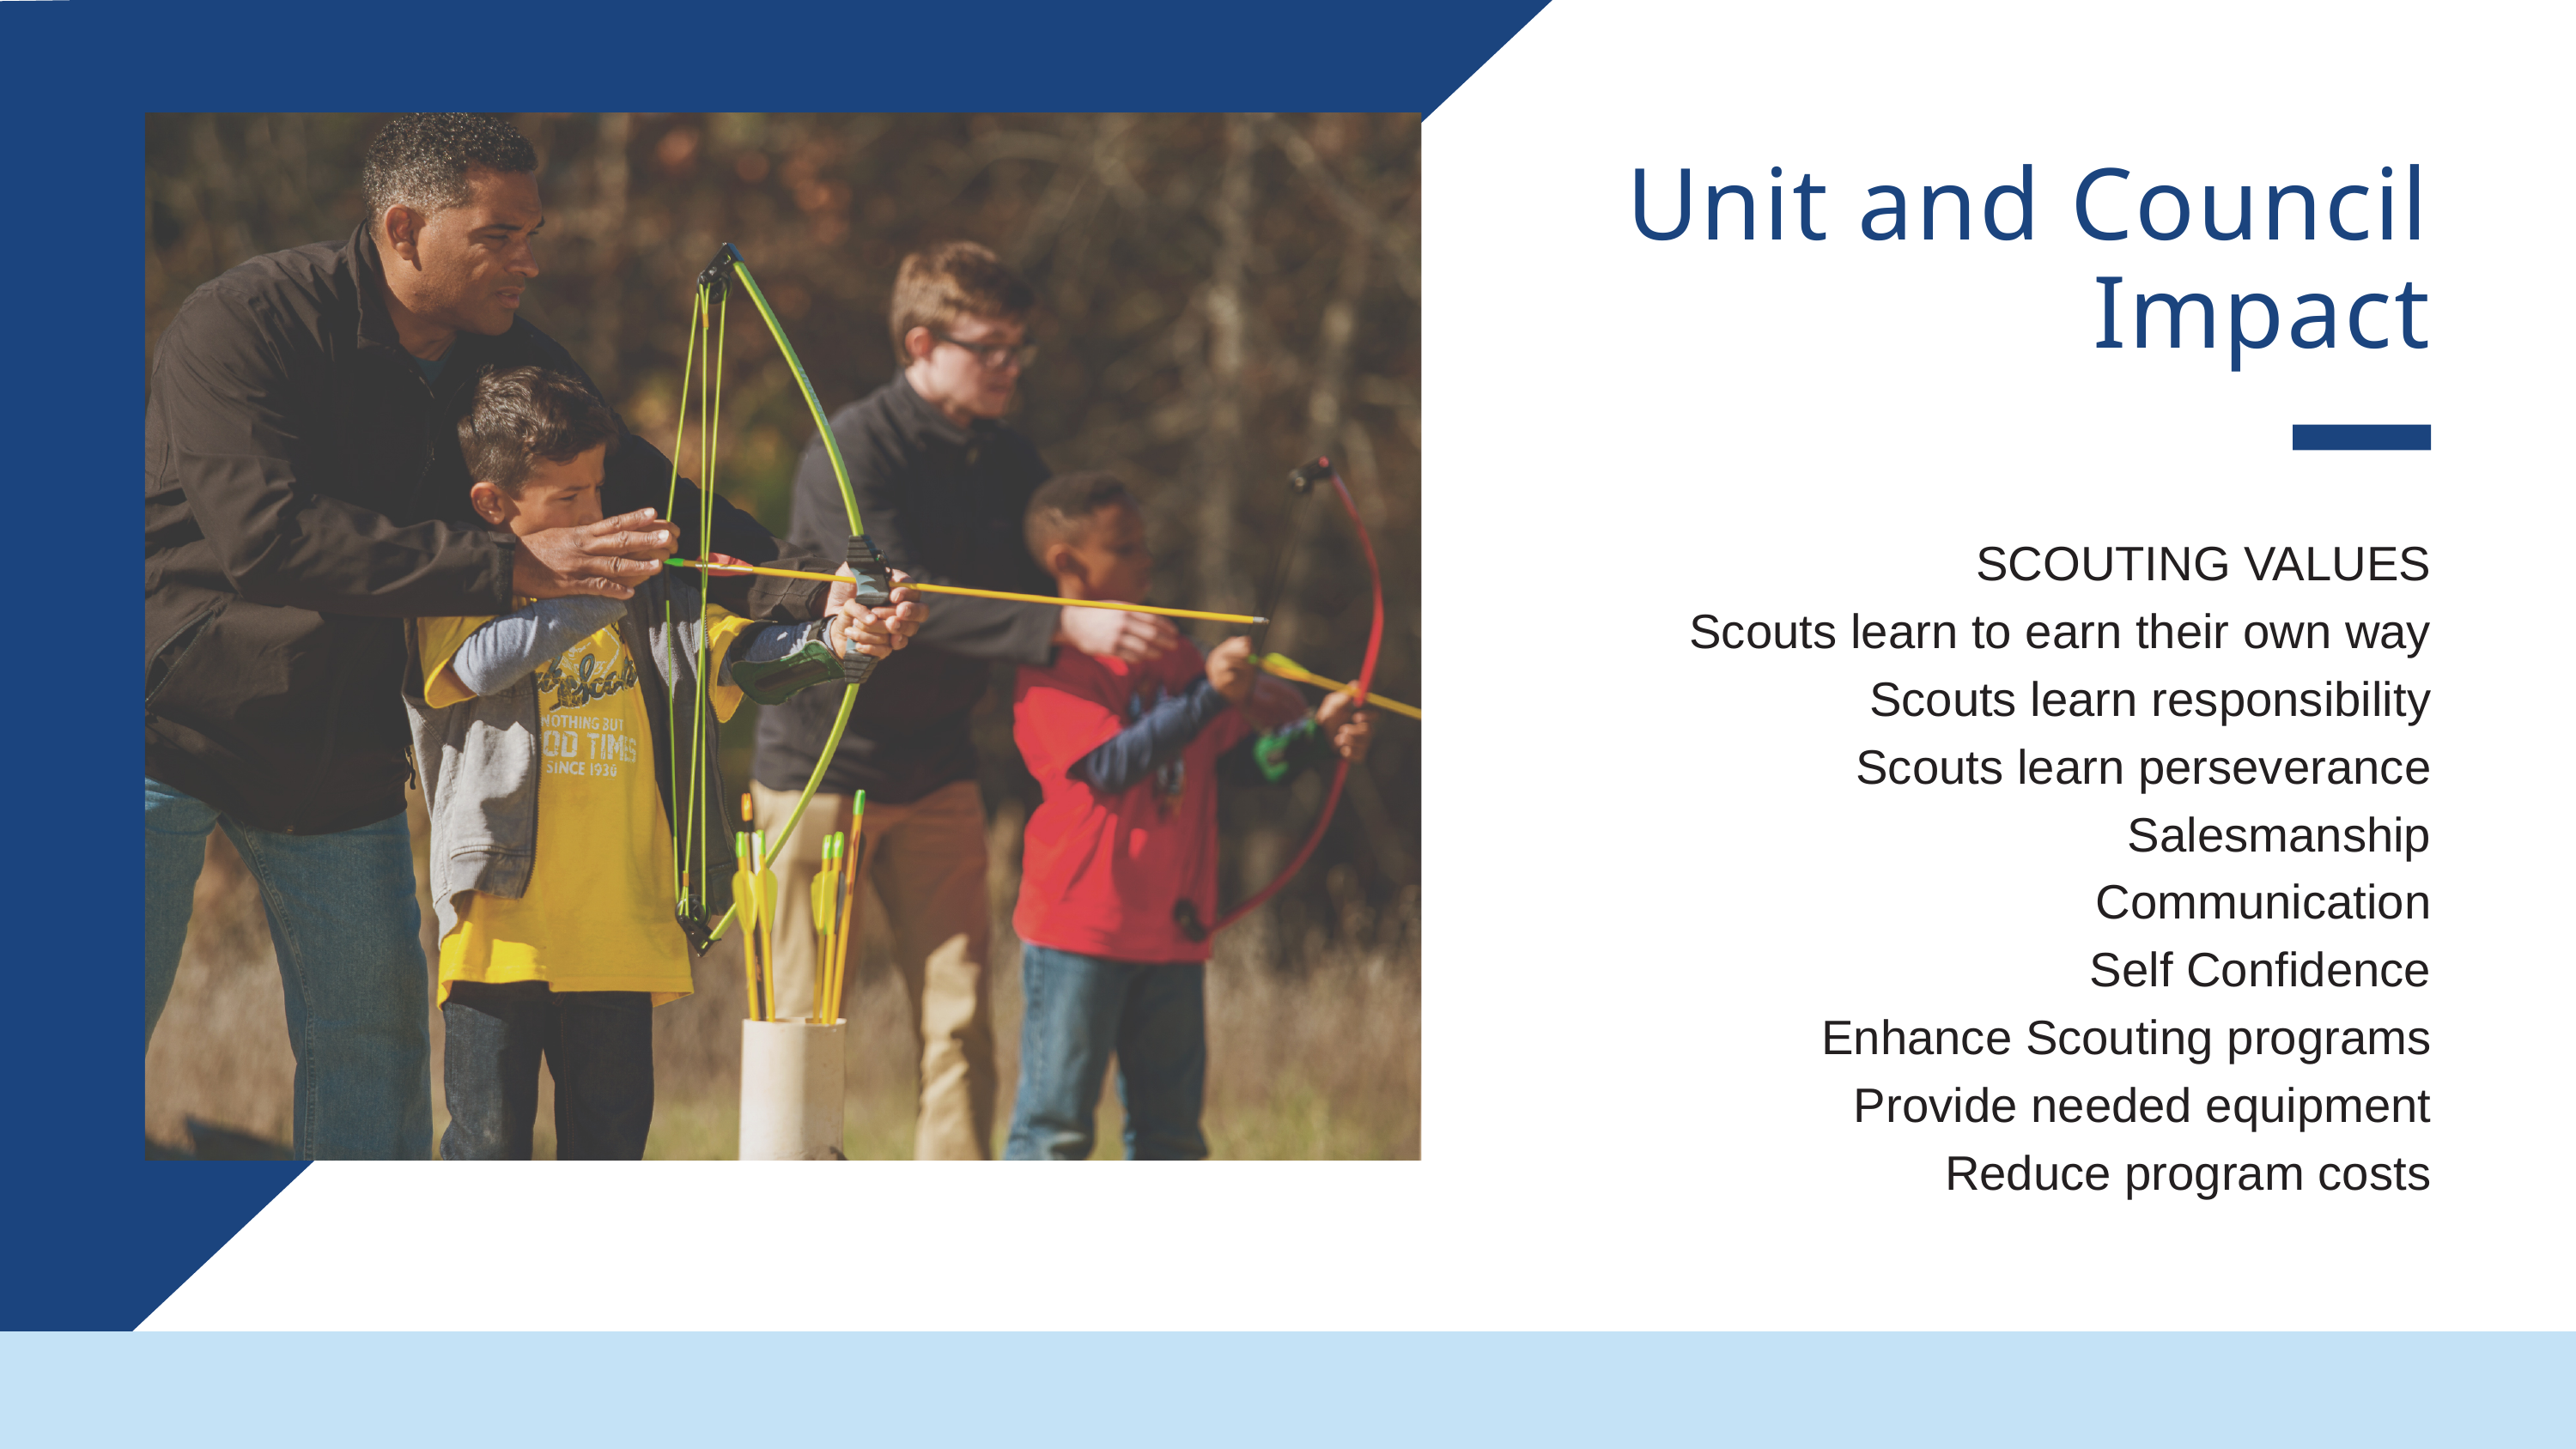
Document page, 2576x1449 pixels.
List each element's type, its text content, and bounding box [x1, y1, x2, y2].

text_box SCOUTING VALUES Scouts learn to earn their own way Scouts learn responsibility Scouts learn perseverance Salesmanship Communication Self Confidence Enhance Scouting programs Provide needed equipment Reduce program costs [1542, 523, 2432, 1200]
picture [144, 112, 1422, 1161]
text_box [0, 1331, 2576, 1449]
text_box [0, 0, 1552, 1331]
text_box [2293, 424, 2432, 451]
text_box Unit and Council Impact [1542, 151, 2432, 368]
